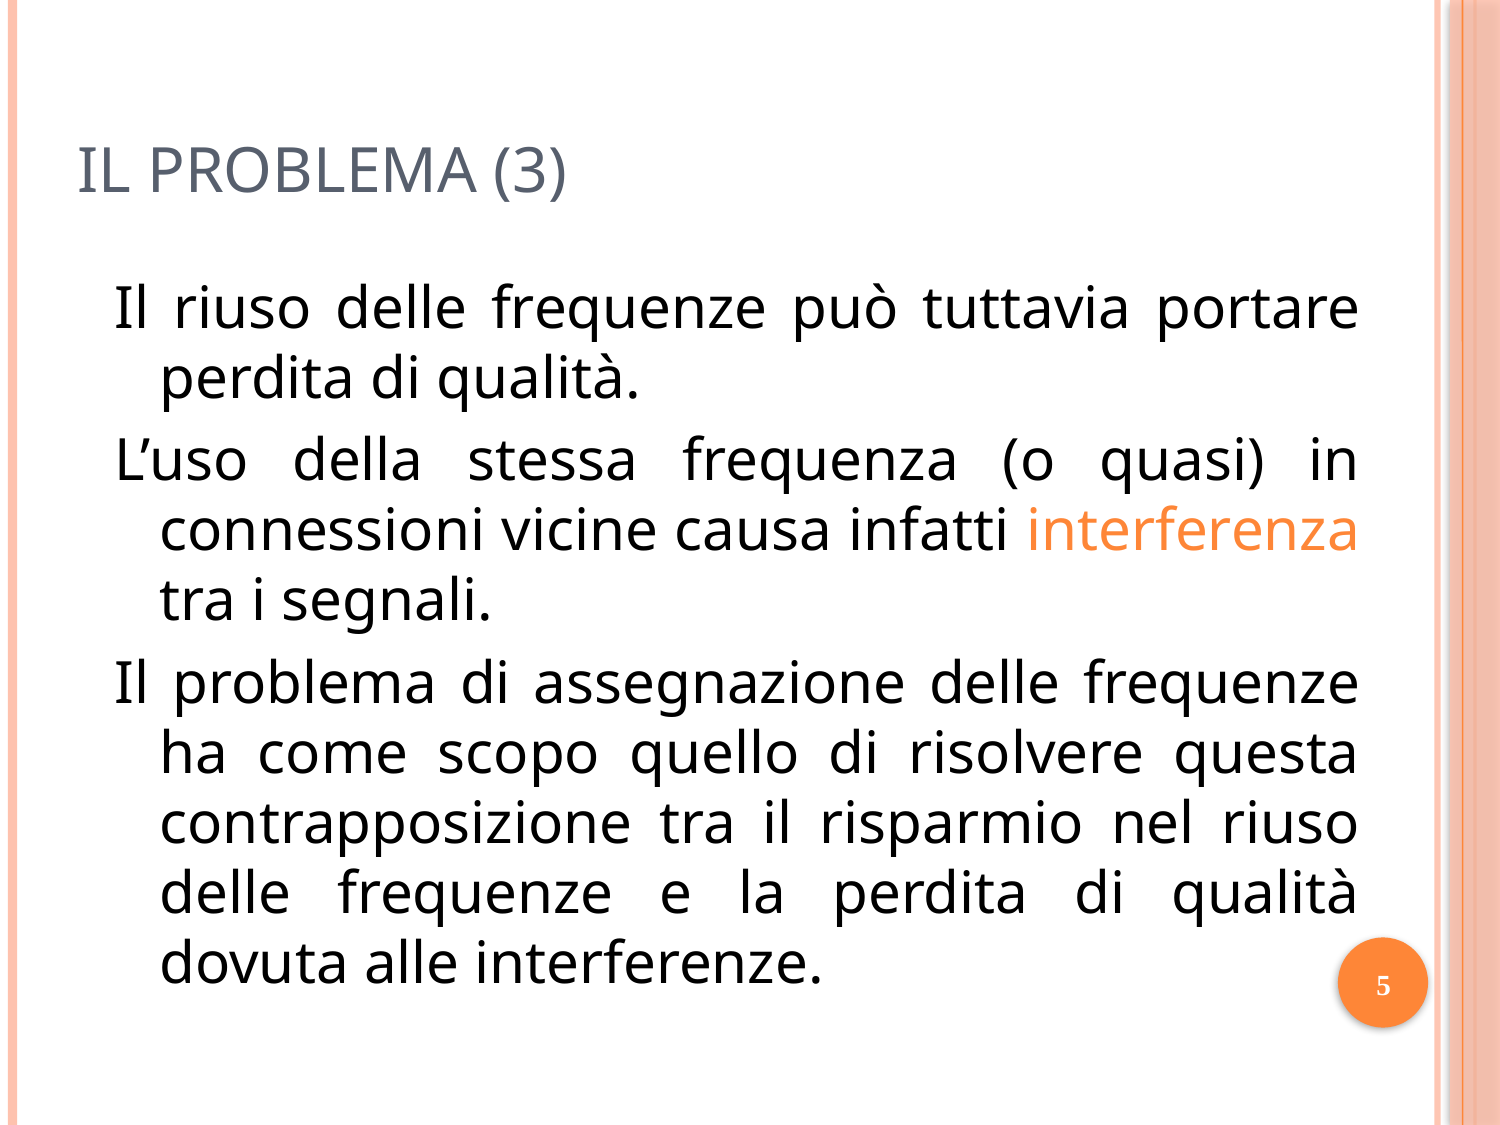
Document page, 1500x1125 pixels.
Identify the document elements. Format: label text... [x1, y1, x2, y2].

title Il problema (3) [62, 24, 1338, 213]
slide_number 5 [1333, 940, 1434, 1026]
list Il riuso delle frequenze può tuttavia portare perdita di qualità. L’uso della stessa frequenza (o quasi) in connessioni vicine causa infatti interferenza tra i segnali. Il problema di assegnazione delle frequenze ha come scopo quello di risolvere questa contrapposizione tra il risparmio nel riuso delle frequenze e la perdita di qualità dovuta alle interferenze. [99, 262, 1376, 1001]
